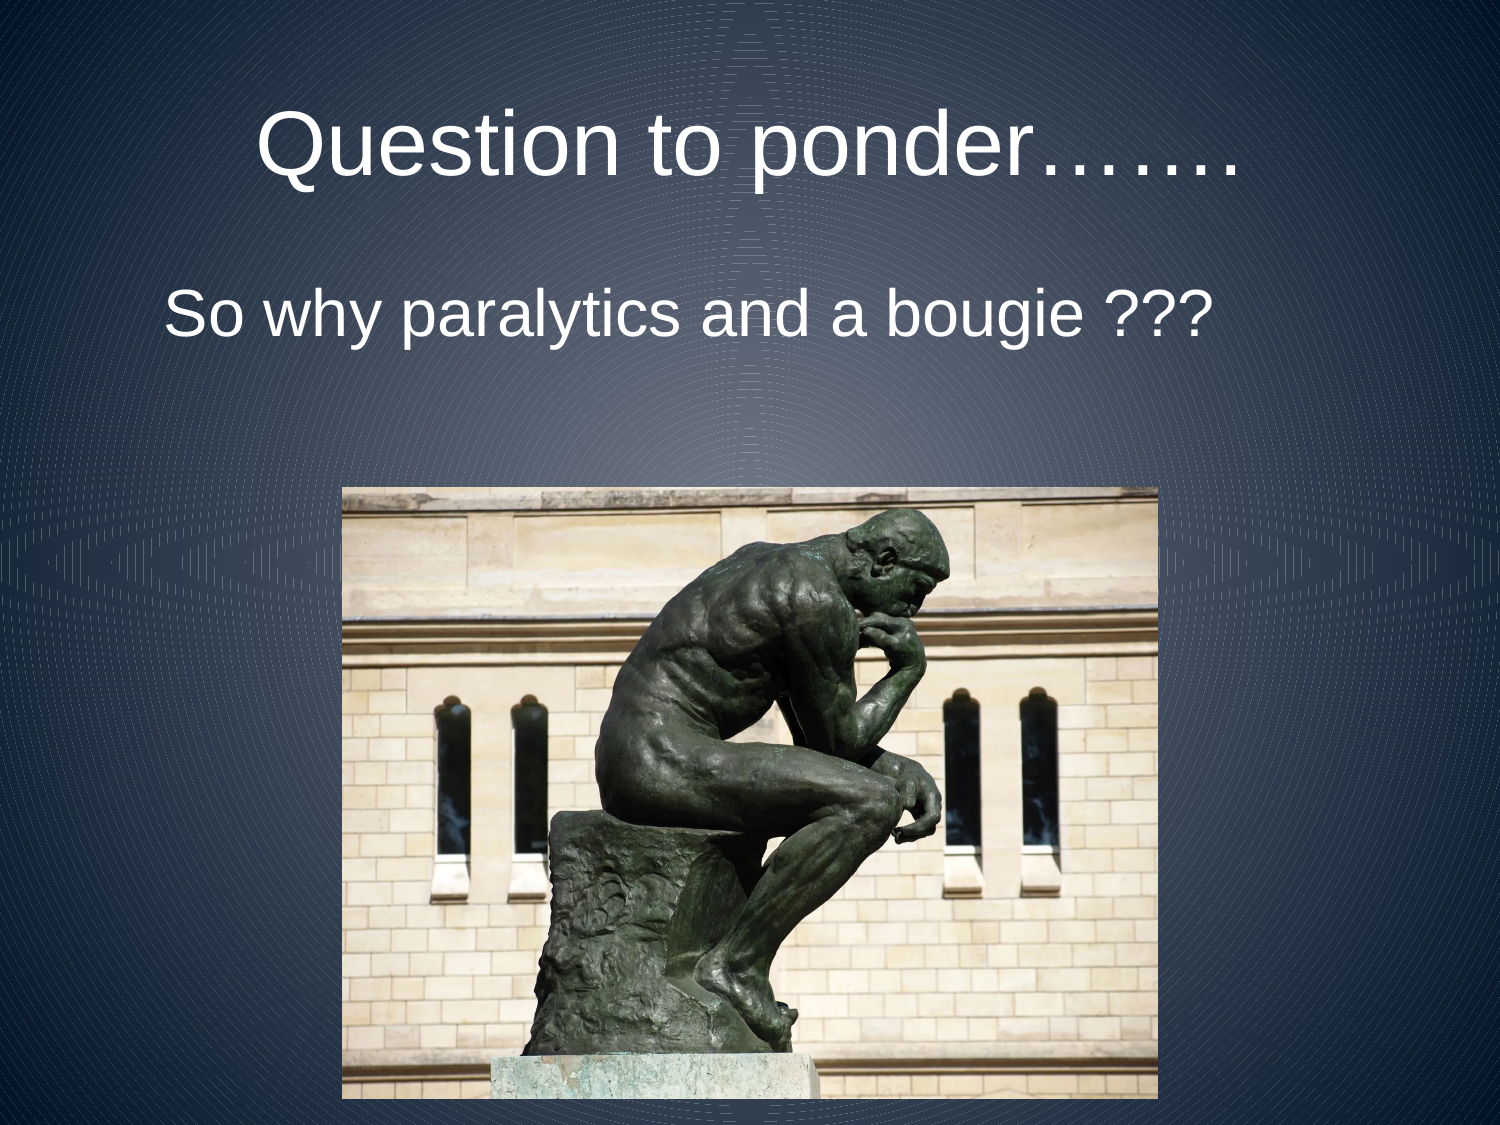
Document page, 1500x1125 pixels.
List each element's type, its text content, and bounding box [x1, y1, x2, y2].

picture [342, 487, 1158, 1099]
list So why paralytics and a bougie ??? [75, 262, 1425, 1005]
title Question to ponder……. [75, 45, 1425, 233]
